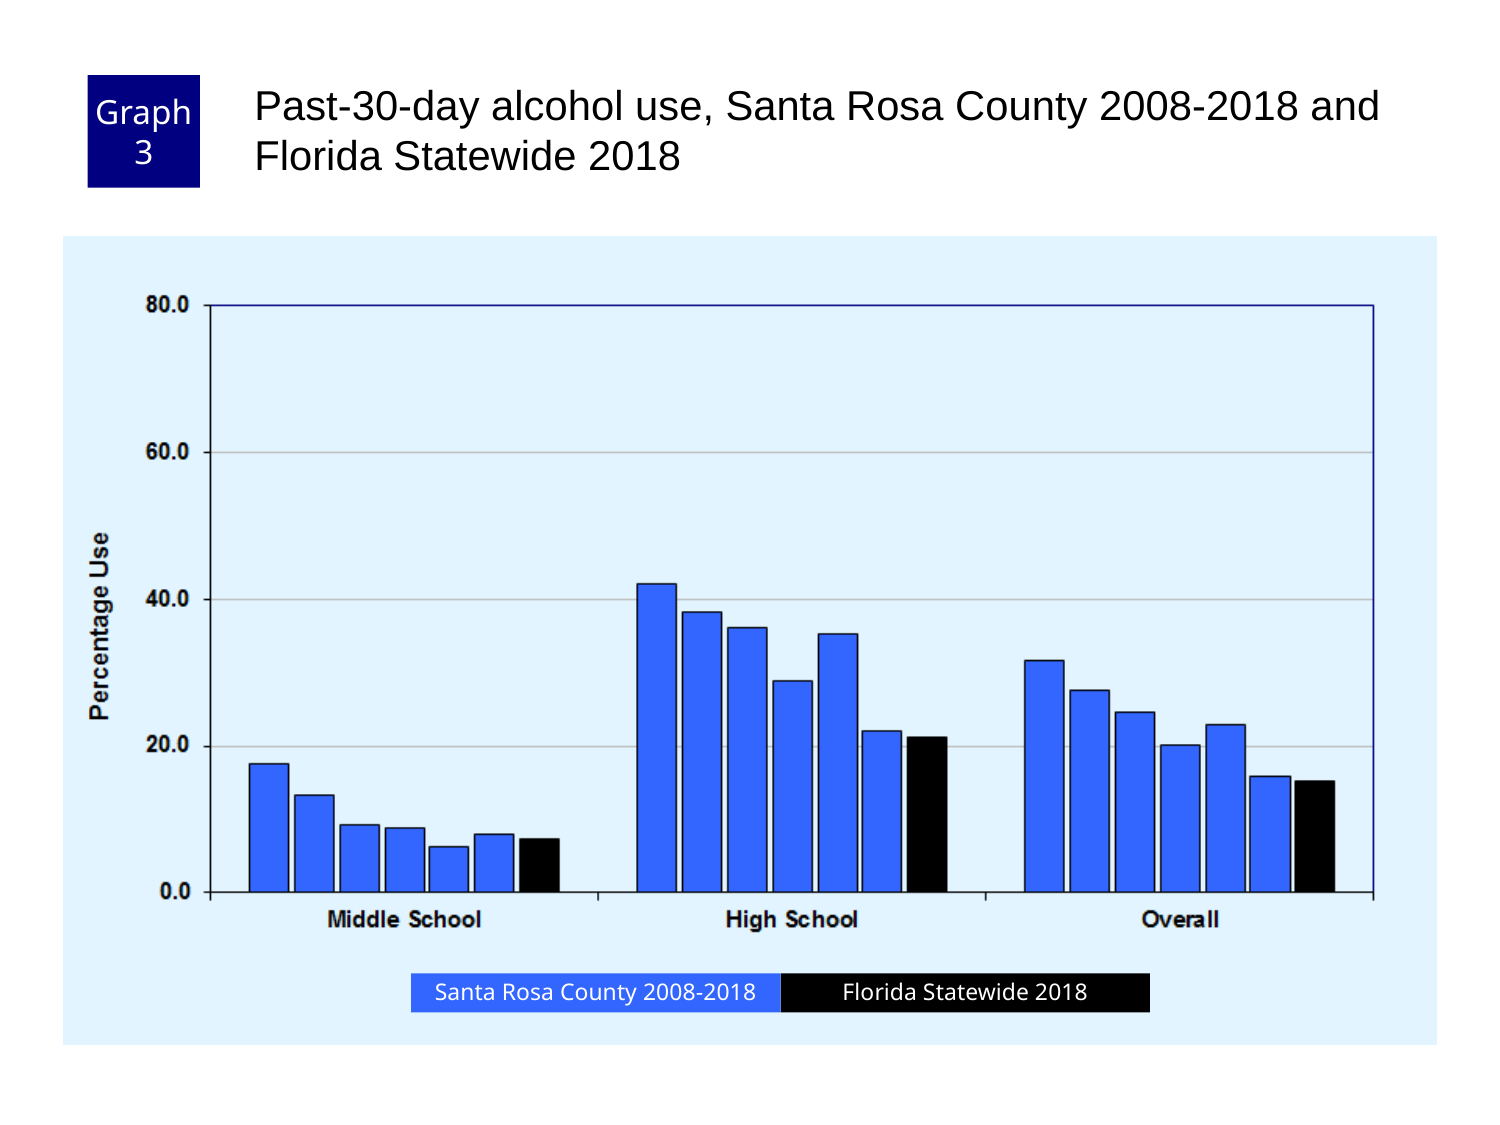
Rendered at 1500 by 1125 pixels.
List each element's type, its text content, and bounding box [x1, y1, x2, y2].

picture [62, 236, 1437, 1046]
text_box Graph 3 [87, 75, 200, 188]
text_box Past-30-day alcohol use, Santa Rosa County 2008-2018 and Florida Statewide 2018 [249, 75, 1438, 200]
